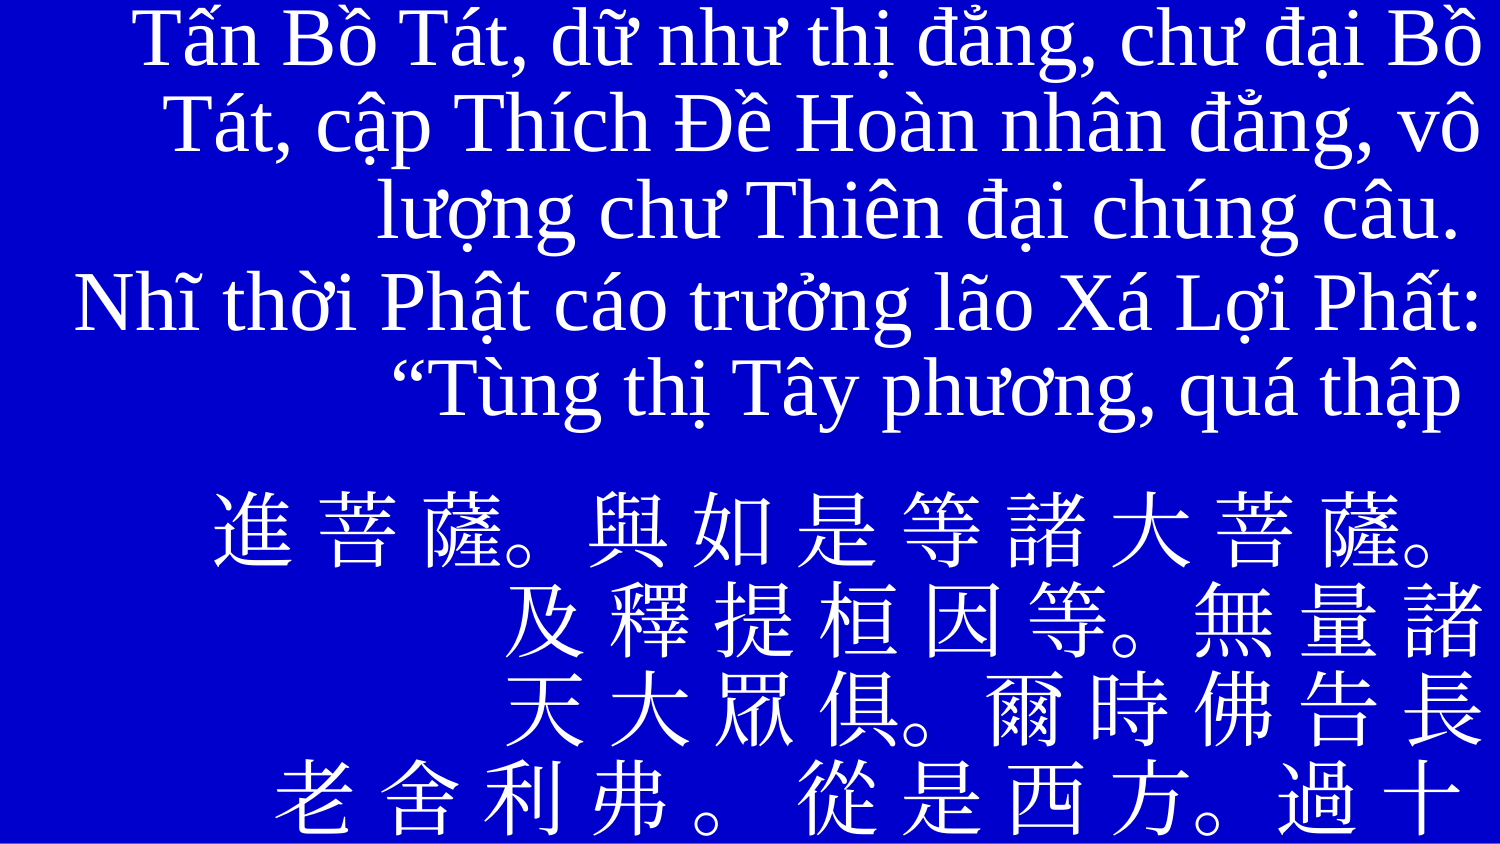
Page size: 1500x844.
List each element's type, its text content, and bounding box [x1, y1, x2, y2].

list Tấn Bồ Tát, dữ như thị đẳng, chư đại Bồ Tát, cập Thích Đề Hoàn nhân đẳng, vô lượng chư Thiên đại chúng câu. Nhĩ thời Phật cáo trưởng lão Xá Lợi Phất: “Tùng thị Tây phương, quá thập 進 菩 薩。與 如 是 等 諸 大 菩 薩。 及 釋 提 桓 因 等。無 量 諸 天 大 眾 俱。爾 時 佛 告 長 老 舍 利 弗 。 從 是 西 方。過 十 [0, 0, 1500, 844]
